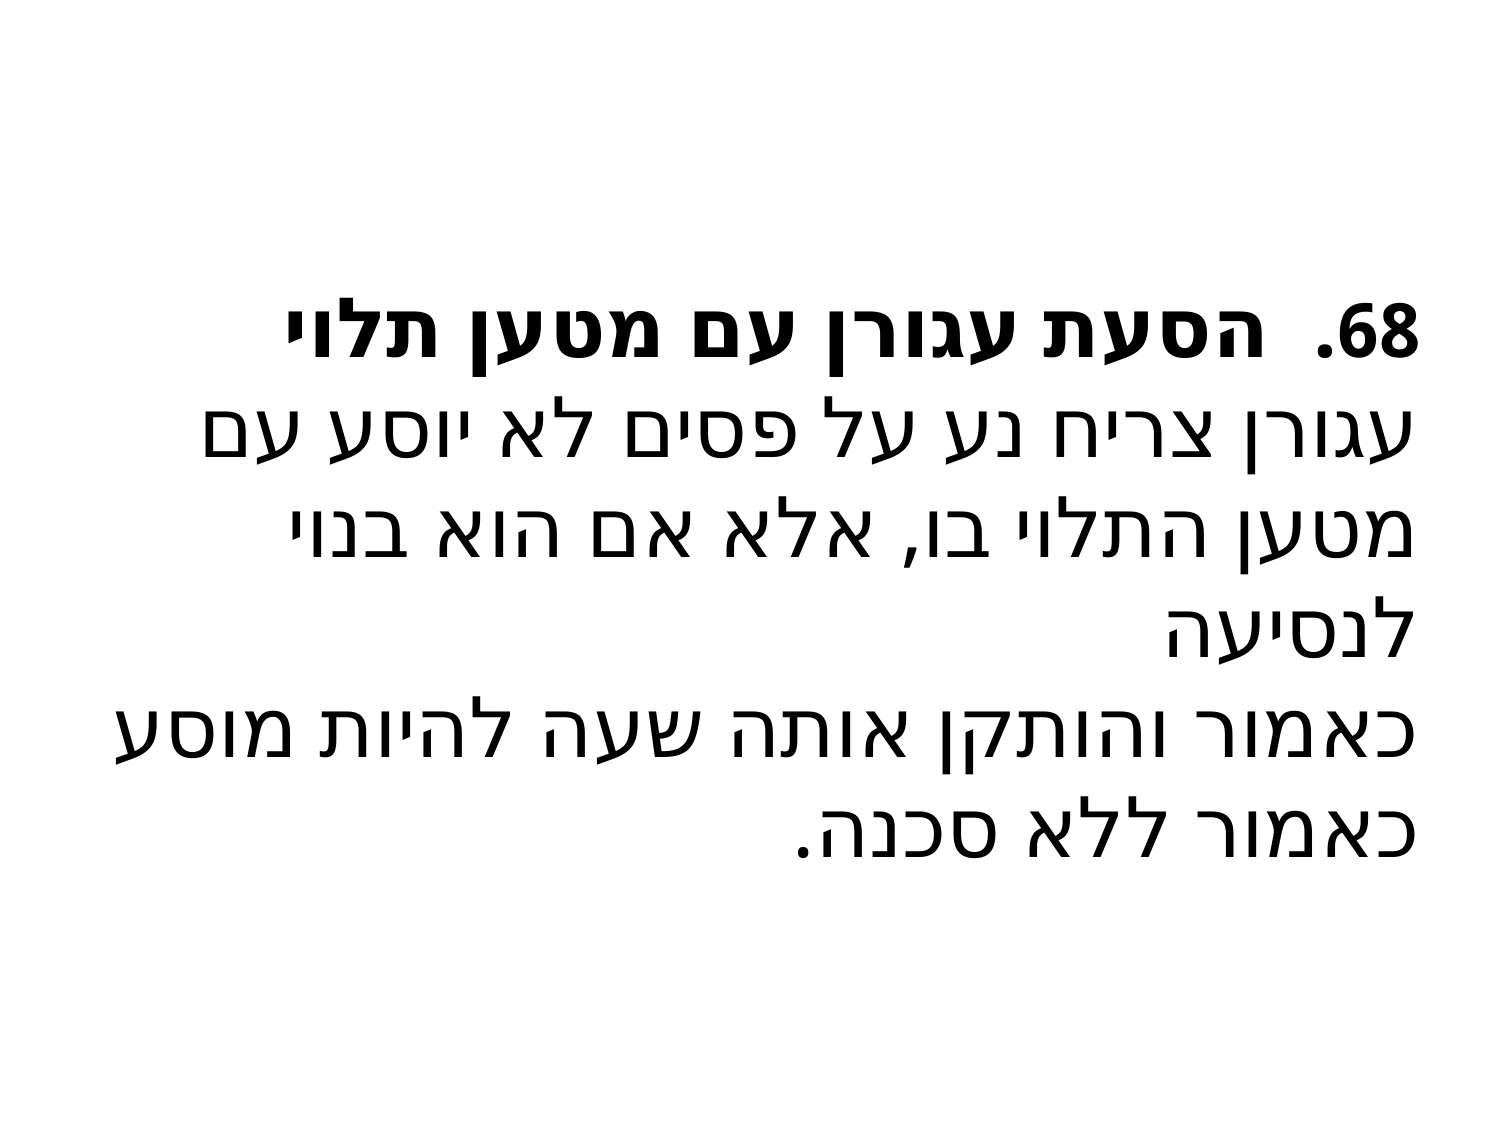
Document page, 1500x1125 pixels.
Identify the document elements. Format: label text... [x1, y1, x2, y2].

text_box 68. הסעת עגורן עם מטען תלוי עגורן צריח נע על פסים לא יוסע עם מטען התלוי בו, אלא אם הוא בנוי לנסיעה כאמור והותקן אותה שעה להיות מוסע כאמור ללא סכנה. [88, 267, 1436, 882]
